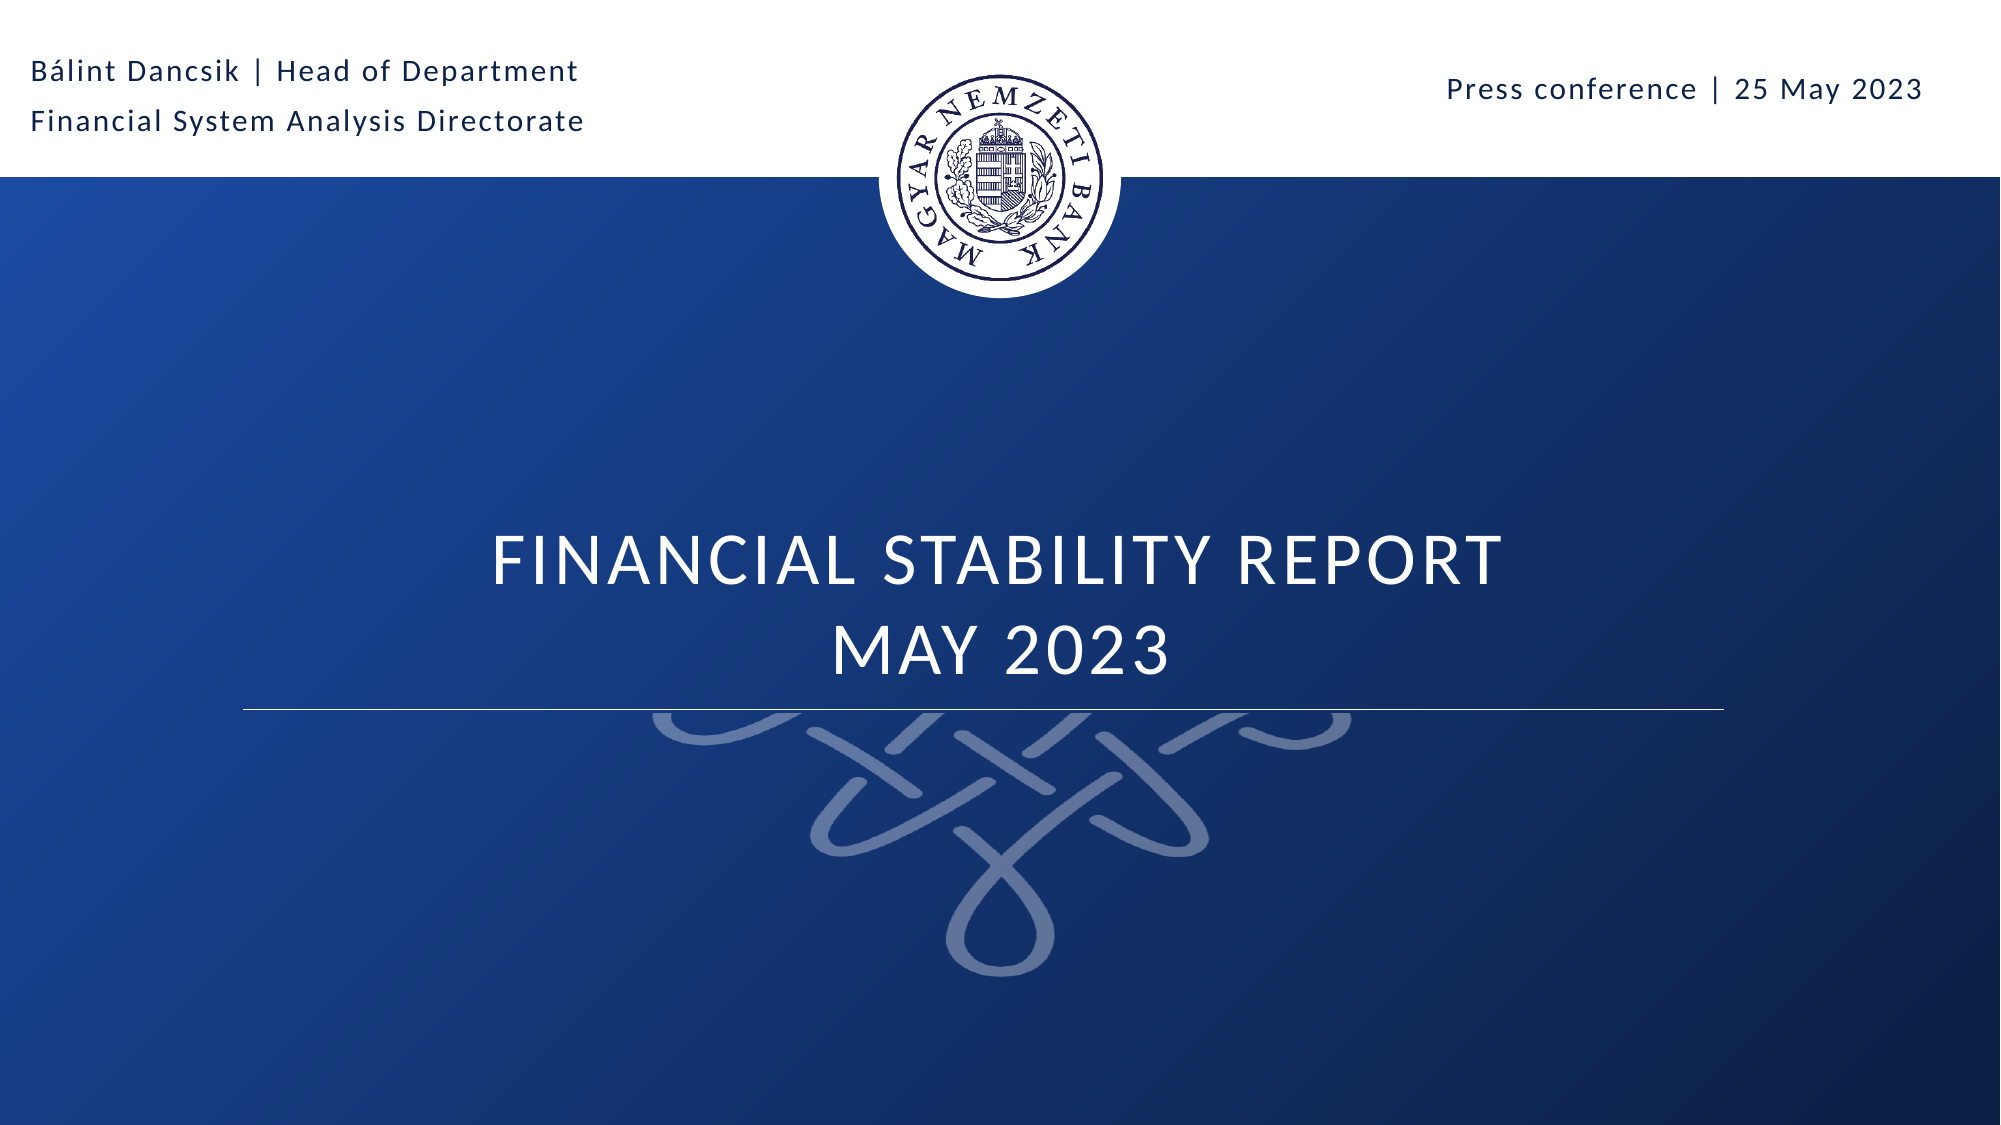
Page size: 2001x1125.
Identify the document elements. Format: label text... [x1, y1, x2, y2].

picture [896, 73, 1104, 281]
picture [535, 713, 1455, 1033]
list Bálint Dancsik | Head of Department Financial System Analysis Directorate [15, 47, 866, 148]
title Financial stability report May 2023 [90, 362, 1910, 708]
list Press conference | 25 May 2023 [1096, 65, 1938, 115]
